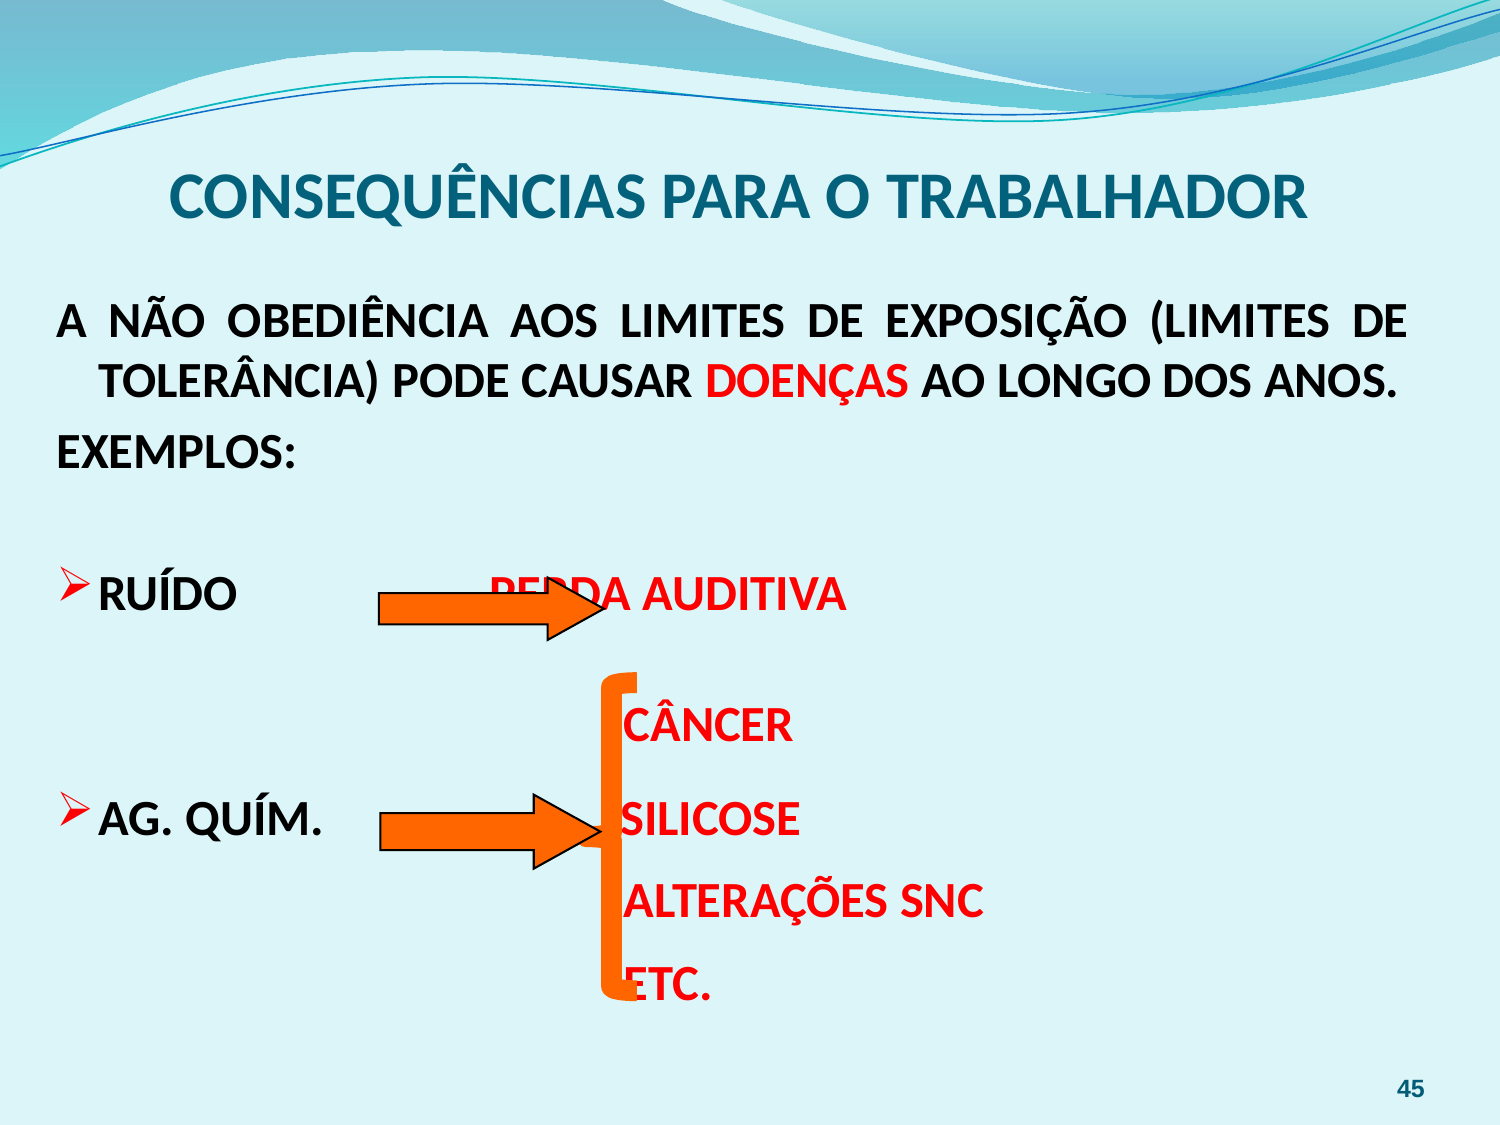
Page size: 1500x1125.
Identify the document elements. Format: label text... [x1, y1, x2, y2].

title CONSEQUÊNCIAS PARA O TRABALHADOR [64, 148, 1416, 232]
text_box [380, 794, 601, 869]
text_box [591, 681, 637, 992]
slide_number 45 [1299, 1042, 1425, 1103]
list A NÃO OBEDIÊNCIA AOS LIMITES DE EXPOSIÇÃO (LIMITES DE TOLERÂNCIA) PODE CAUSAR DOENÇAS AO LONGO DOS ANOS. EXEMPLOS: RUÍDO PERDA AUDITIVA CÂNCER AG. QUÍM. SILICOSE ALTERAÇÕES SNC ETC. [41, 278, 1426, 1038]
text_box [378, 577, 604, 640]
